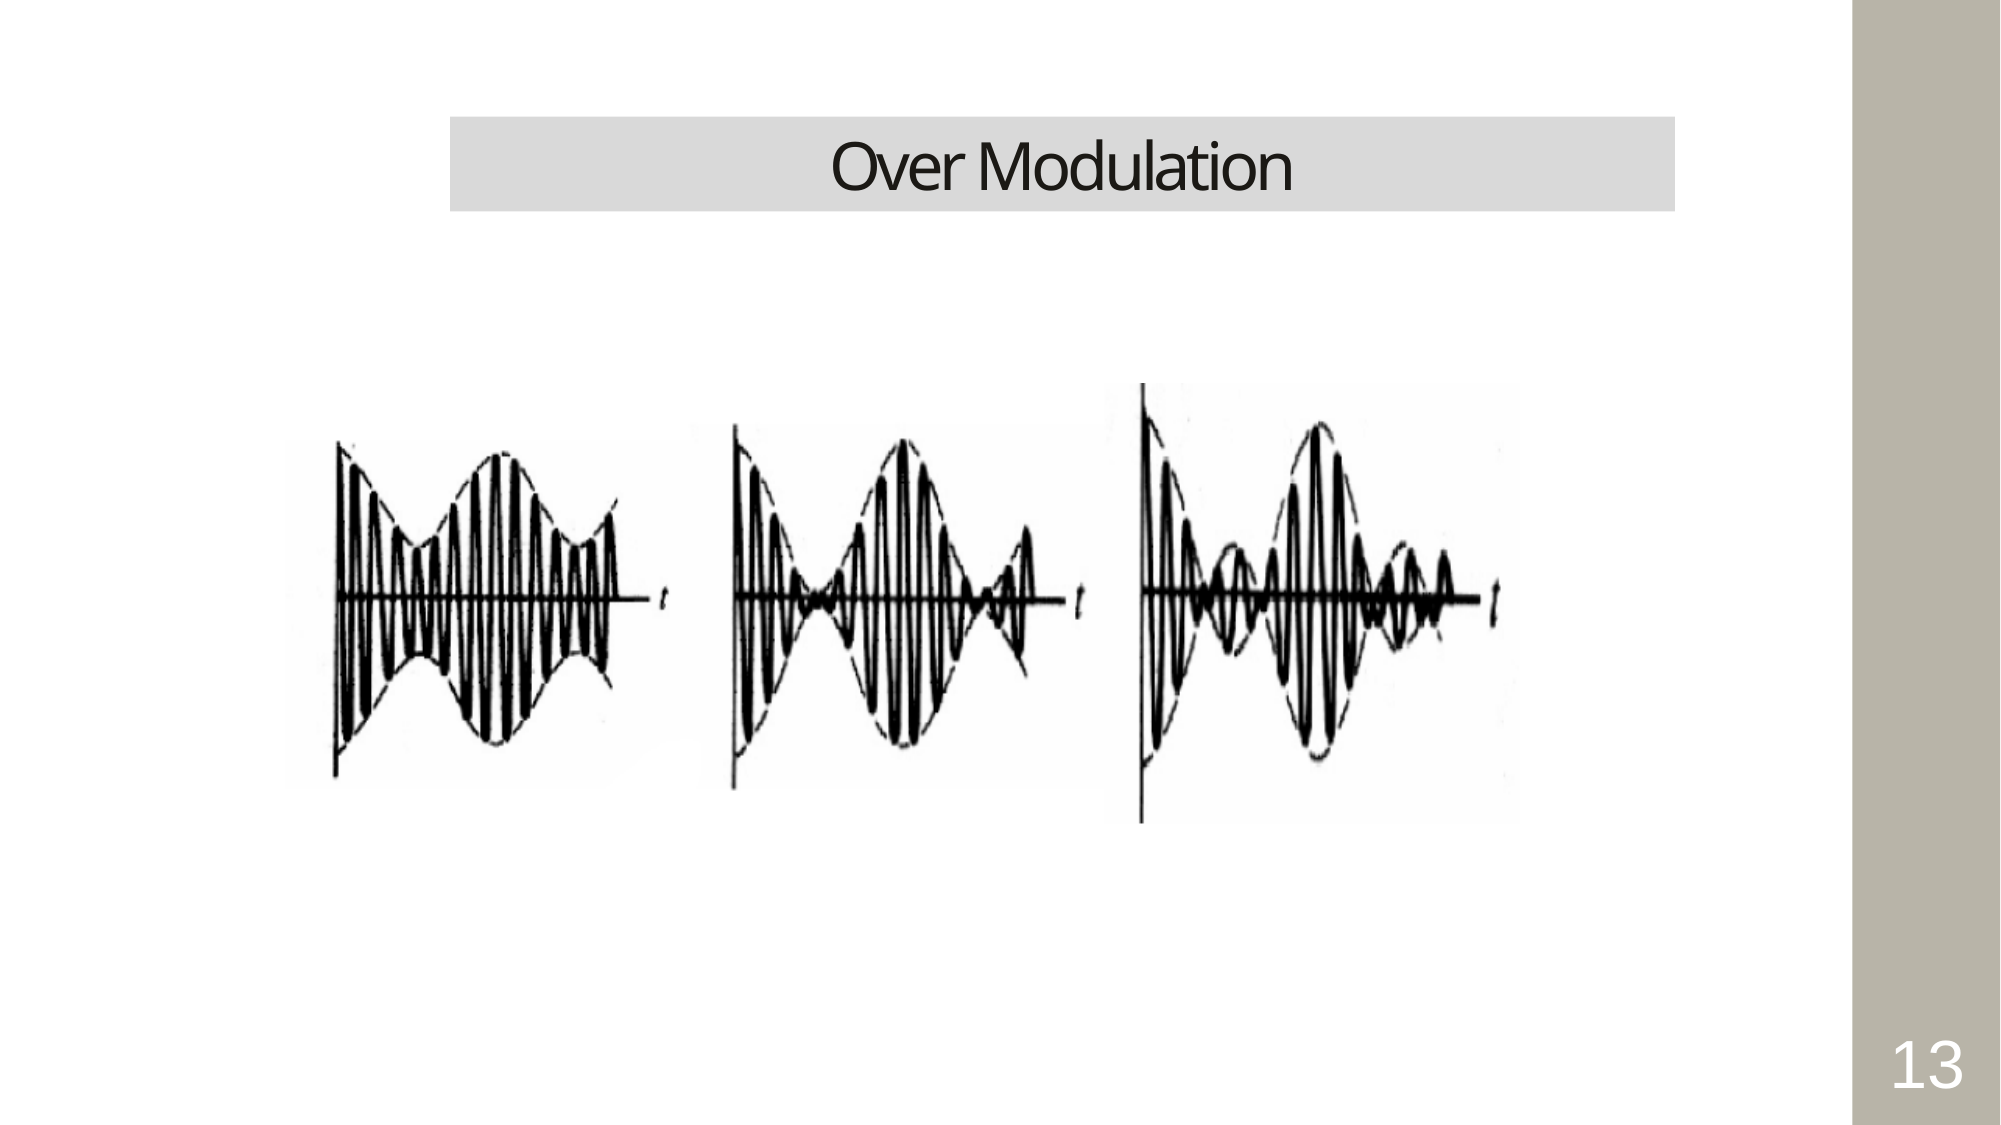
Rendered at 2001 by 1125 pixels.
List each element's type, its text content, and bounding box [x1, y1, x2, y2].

slide_number 13 [1852, 1012, 2000, 1110]
picture [274, 383, 1588, 838]
text_box Over Modulation [450, 116, 1675, 212]
